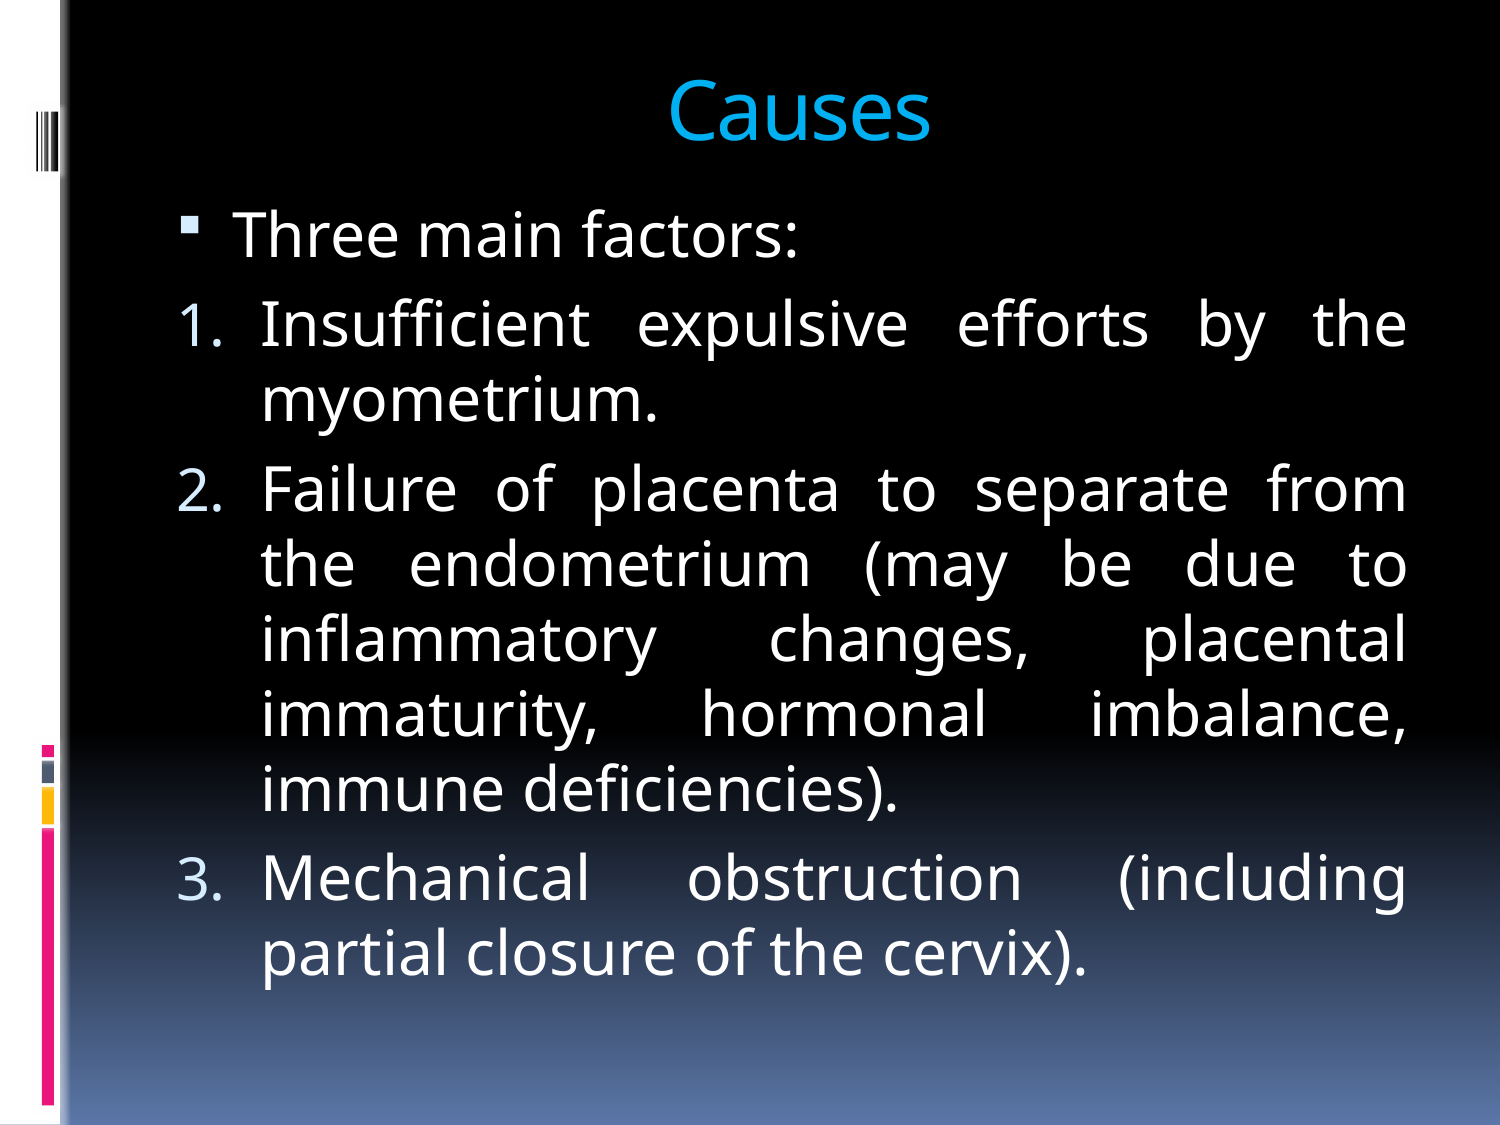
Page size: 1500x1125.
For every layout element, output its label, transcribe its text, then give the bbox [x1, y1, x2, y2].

list Three main factors: Insufficient expulsive efforts by the myometrium. Failure of placenta to separate from the endometrium (may be due to inflammatory changes, placental immaturity, hormonal imbalance, immune deficiencies). Mechanical obstruction (including partial closure of the cervix). [150, 187, 1425, 1043]
title Causes [162, 50, 1438, 166]
